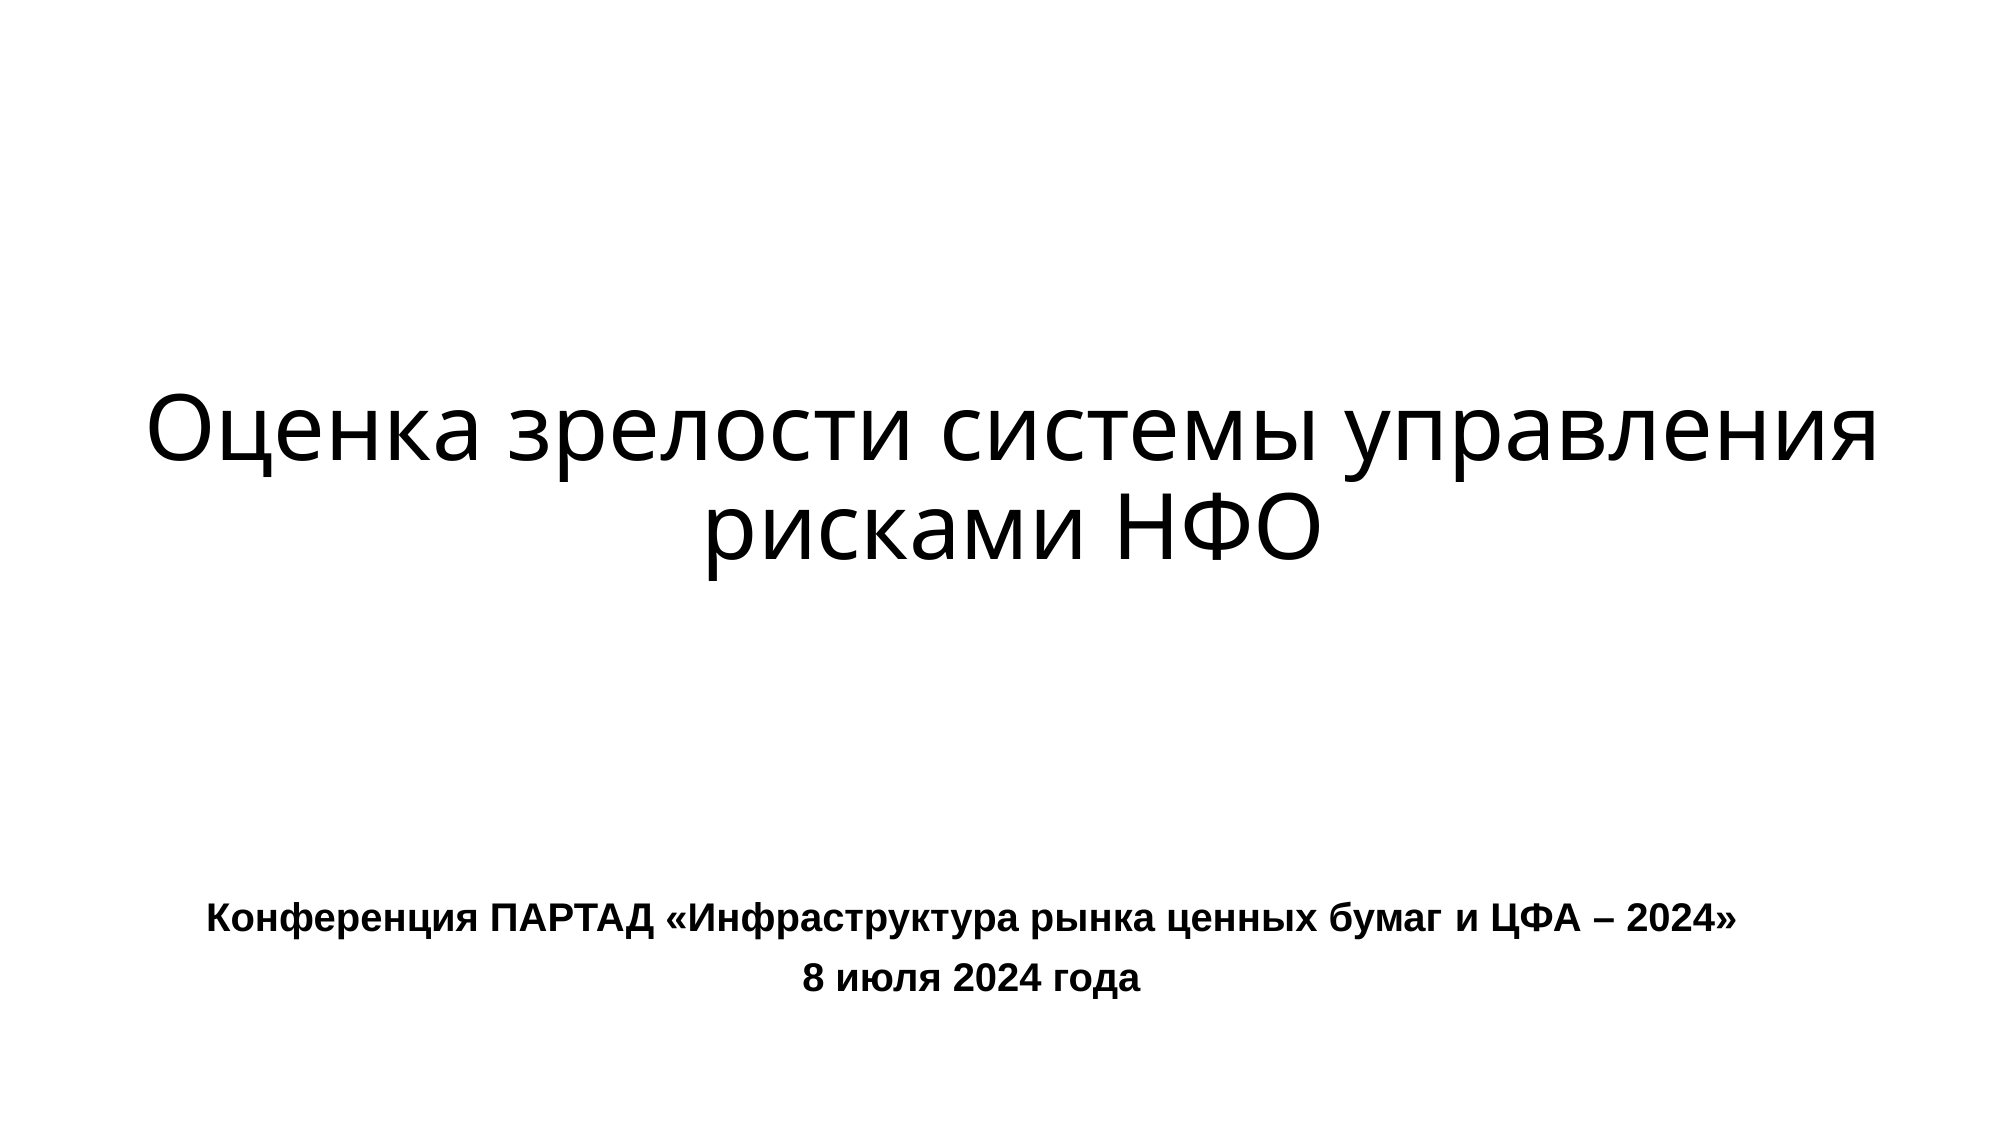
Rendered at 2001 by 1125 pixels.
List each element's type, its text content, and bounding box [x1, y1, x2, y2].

subtitle Конференция ПАРТАД «Инфраструктура рынка ценных бумаг и ЦФА – 2024» 8 июля 2024 года [188, 883, 1756, 1008]
title Оценка зрелости системы управления рисками НФО [100, 120, 1928, 841]
